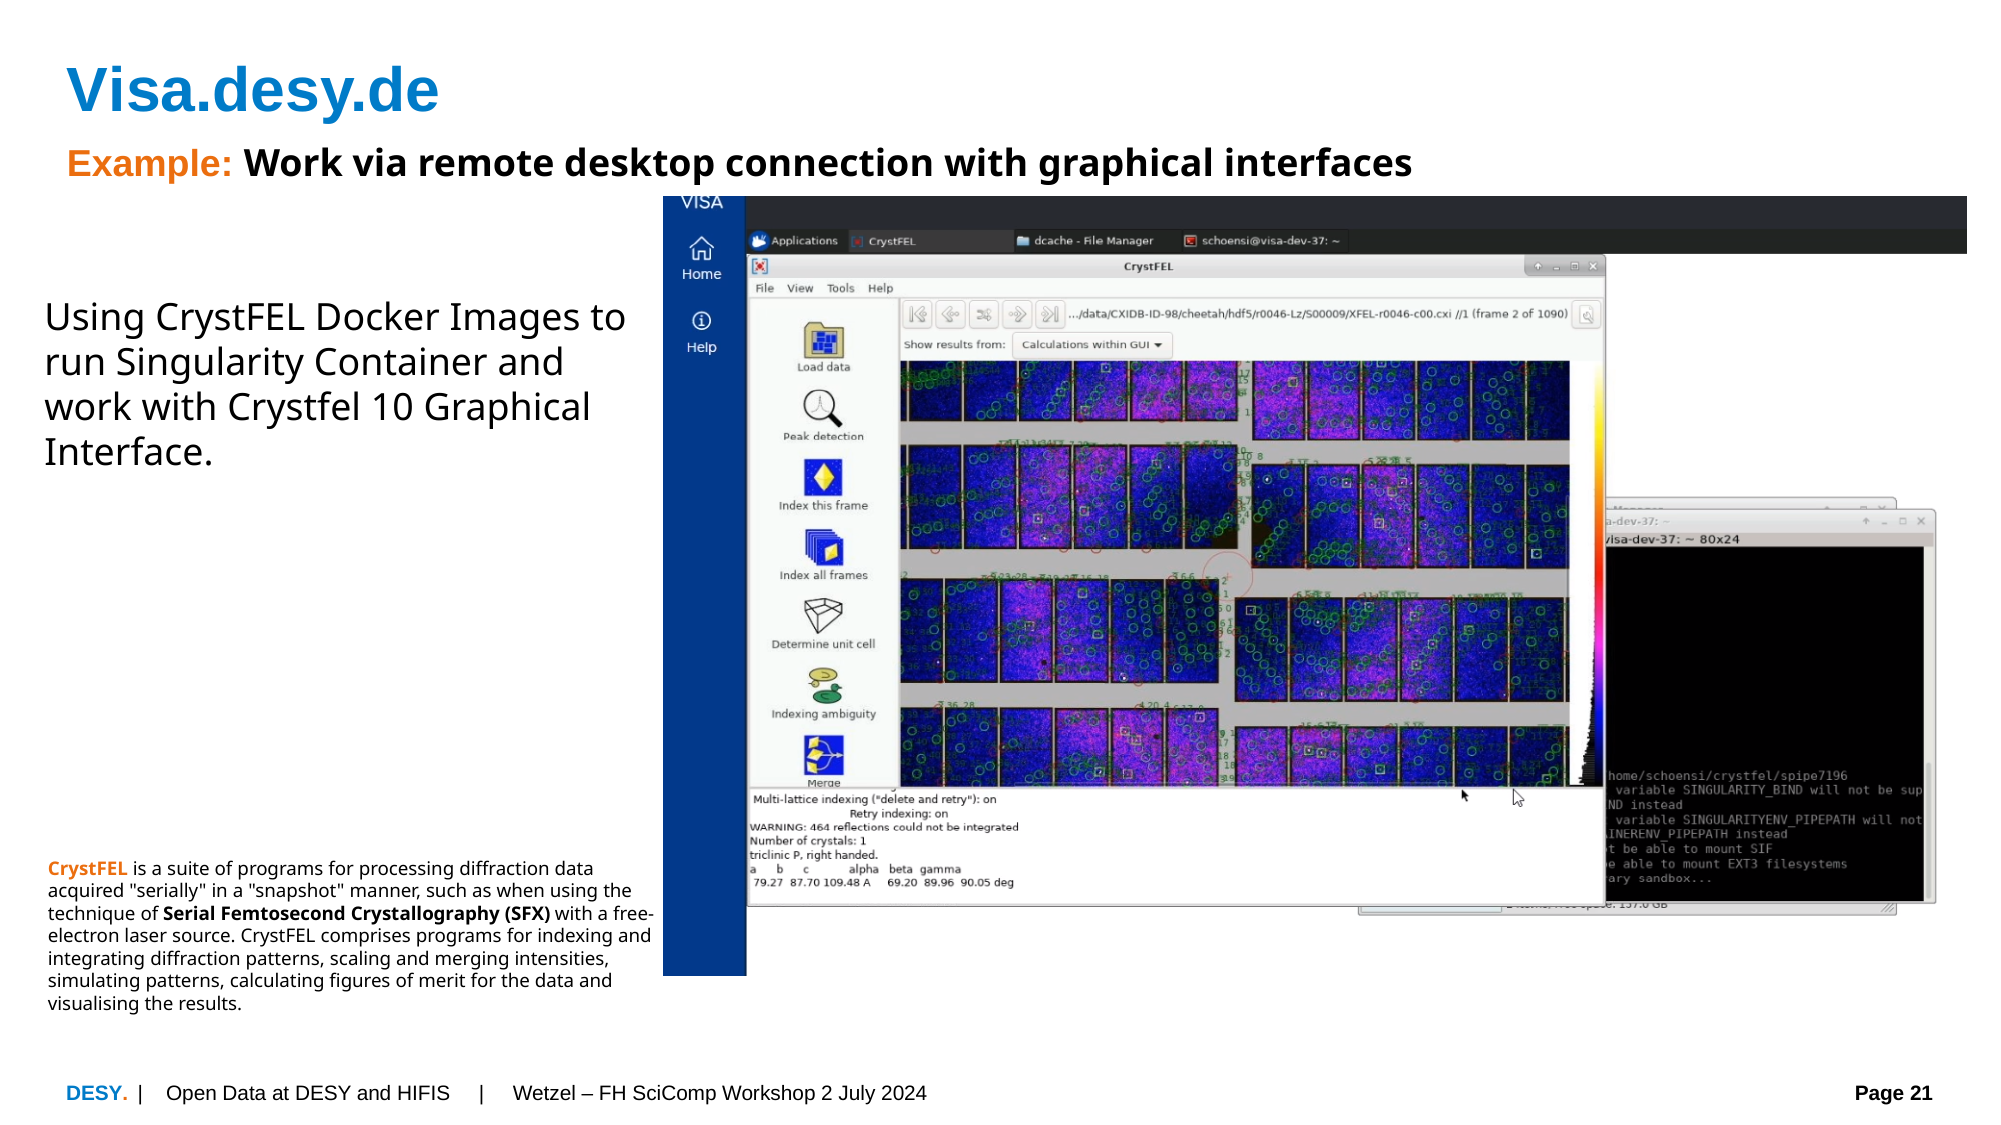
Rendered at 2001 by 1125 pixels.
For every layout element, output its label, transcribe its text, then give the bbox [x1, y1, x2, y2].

text_box | Open Data at DESY and HIFIS | Wetzel – FH SciComp Workshop 2 July 2024 [137, 1079, 1762, 1111]
list Example: Work via remote desktop connection with graphical interfaces [66, 134, 1933, 197]
picture [663, 196, 1967, 976]
text_box CrystFEL is a suite of programs for processing diffraction data acquired "serially" in a "snapshot" manner, such as when using the technique of Serial Femtosecond Crystallography (SFX) with a free-electron laser source. CrystFEL comprises programs for indexing and integrating diffraction patterns, scaling and merging intensities, simulating patterns, calculating figures of merit for the data and visualising the results. [33, 848, 671, 1021]
text_box Using CrystFEL Docker Images to run Singularity Container and work with Crystfel 10 Graphical Interface. [29, 285, 663, 444]
title Visa.desy.de [66, 57, 1933, 132]
